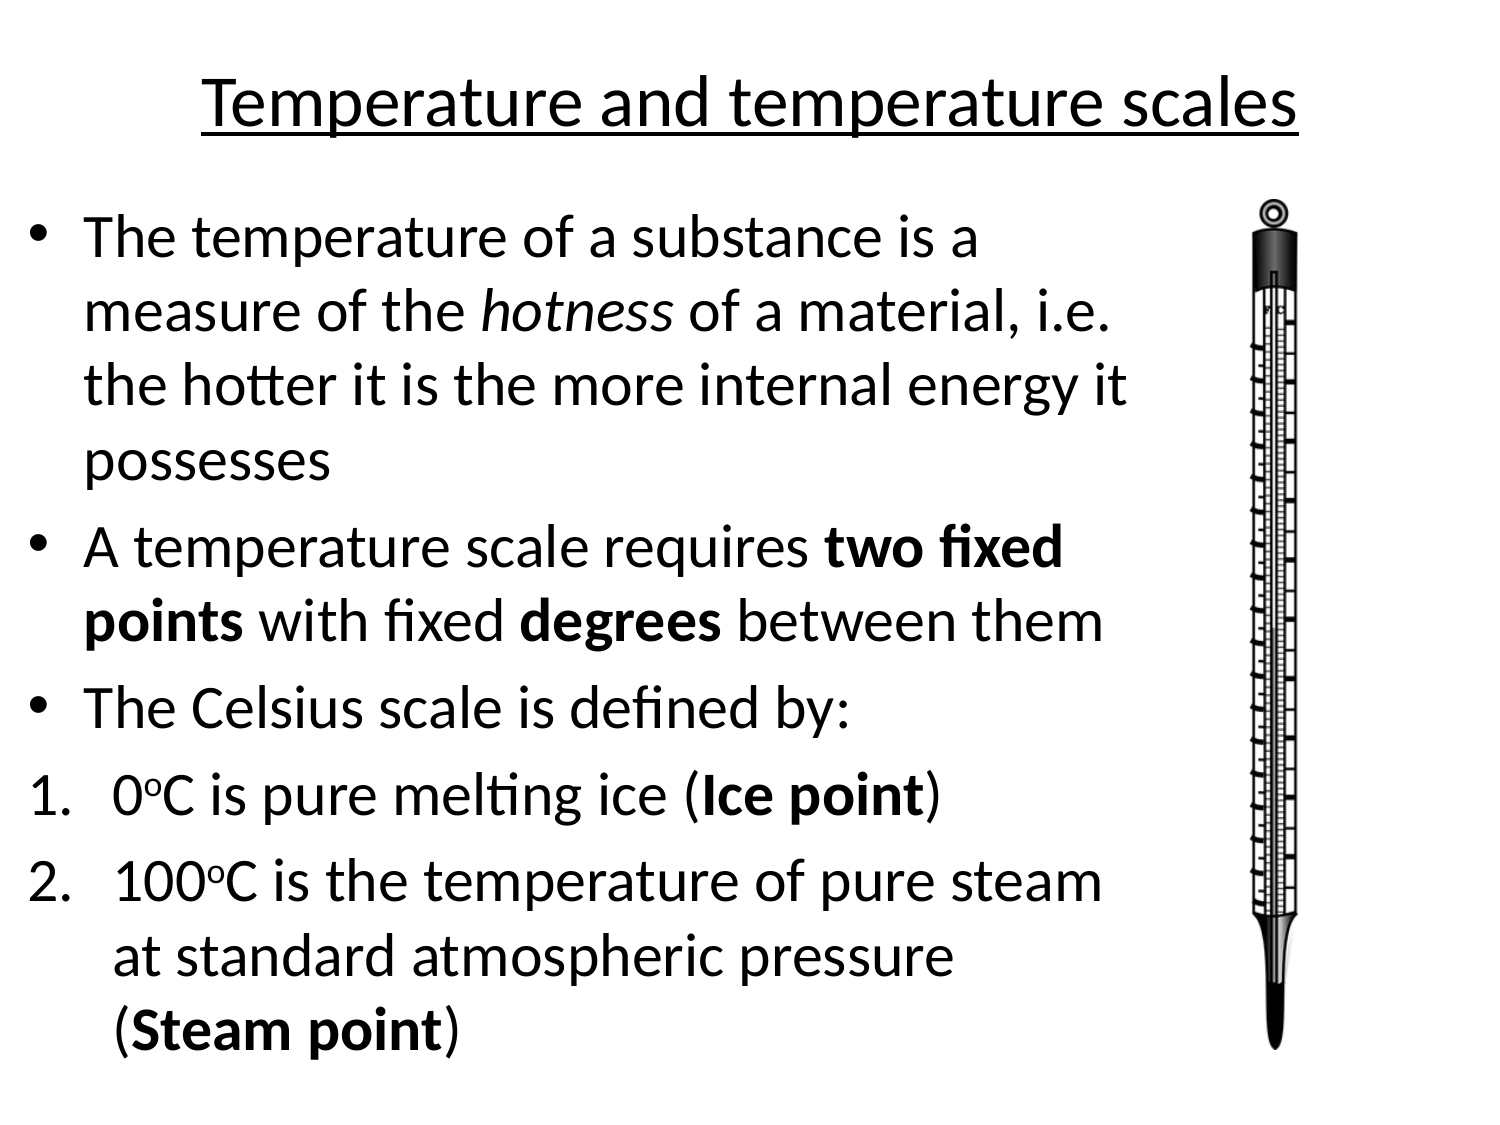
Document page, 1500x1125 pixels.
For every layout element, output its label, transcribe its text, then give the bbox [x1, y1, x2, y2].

title Temperature and temperature scales [75, 45, 1425, 150]
list The temperature of a substance is a measure of the hotness of a material, i.e. the hotter it is the more internal energy it possesses A temperature scale requires two fixed points with fixed degrees between them The Celsius scale is defined by: 0oC is pure melting ice (Ice point) 100oC is the temperature of pure steam at standard atmospheric pressure (Steam point) [12, 187, 1150, 1088]
picture [1062, 199, 1488, 1051]
